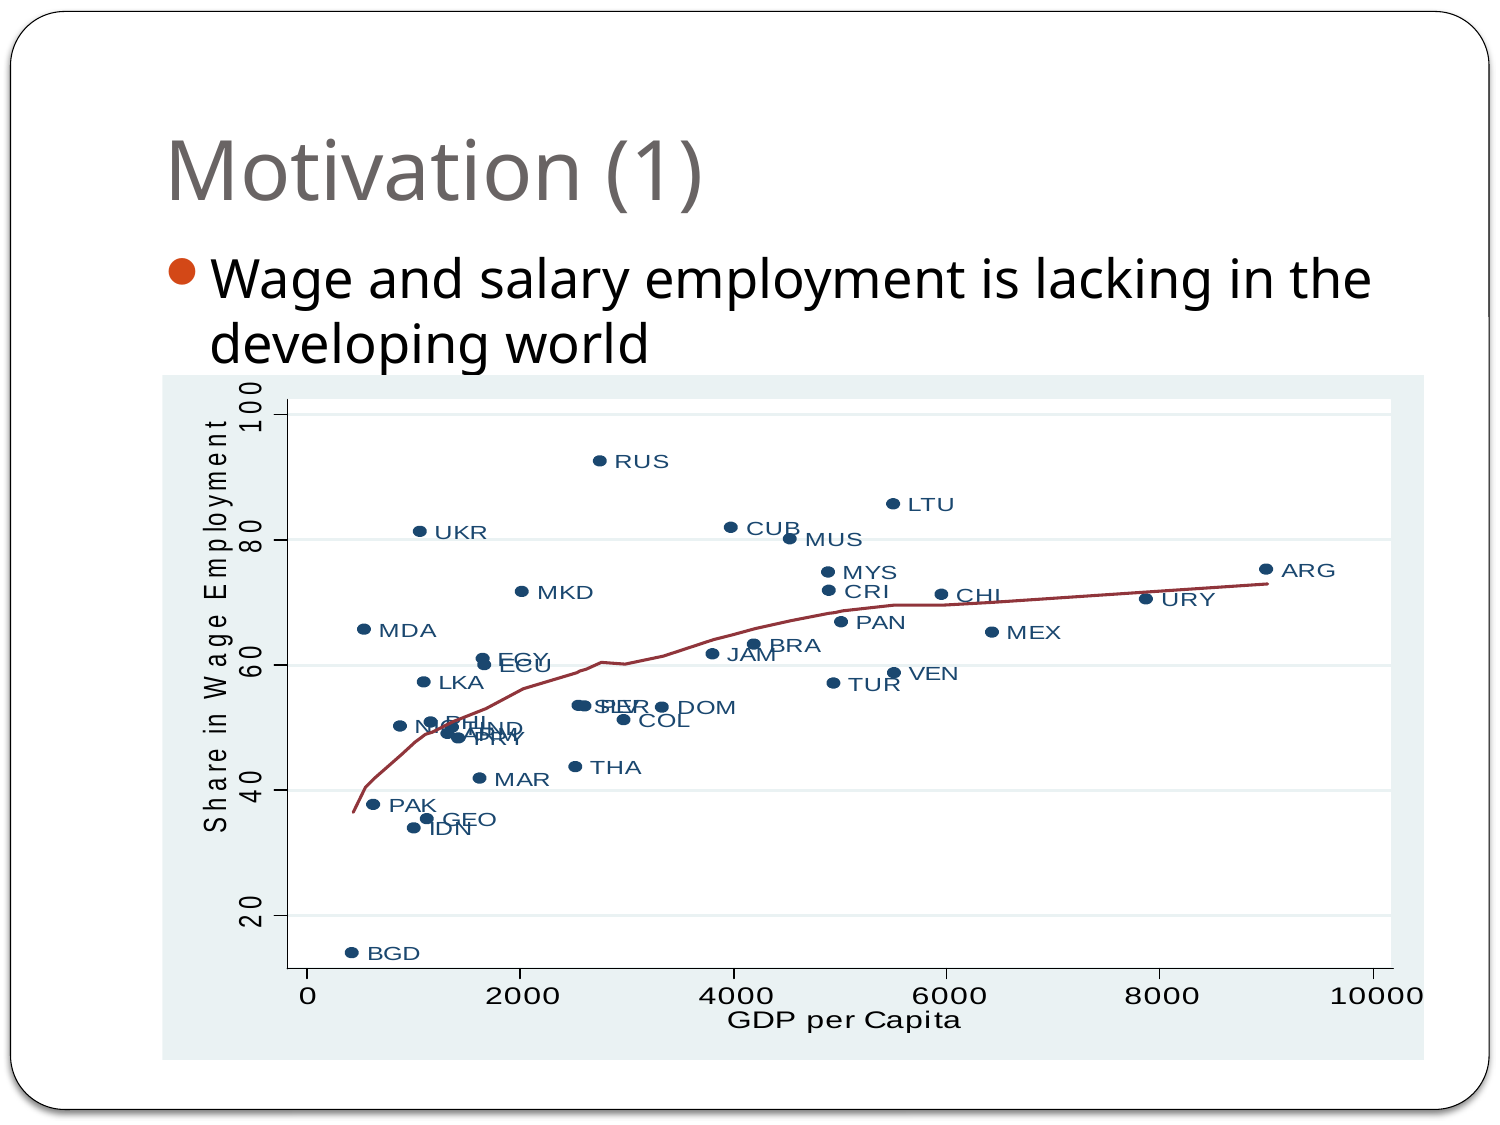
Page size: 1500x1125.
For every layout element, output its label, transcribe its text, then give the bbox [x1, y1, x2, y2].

list Wage and salary employment is lacking in the developing world [150, 237, 1425, 988]
title Motivation (1) [150, 45, 1425, 233]
picture [162, 374, 1426, 1063]
